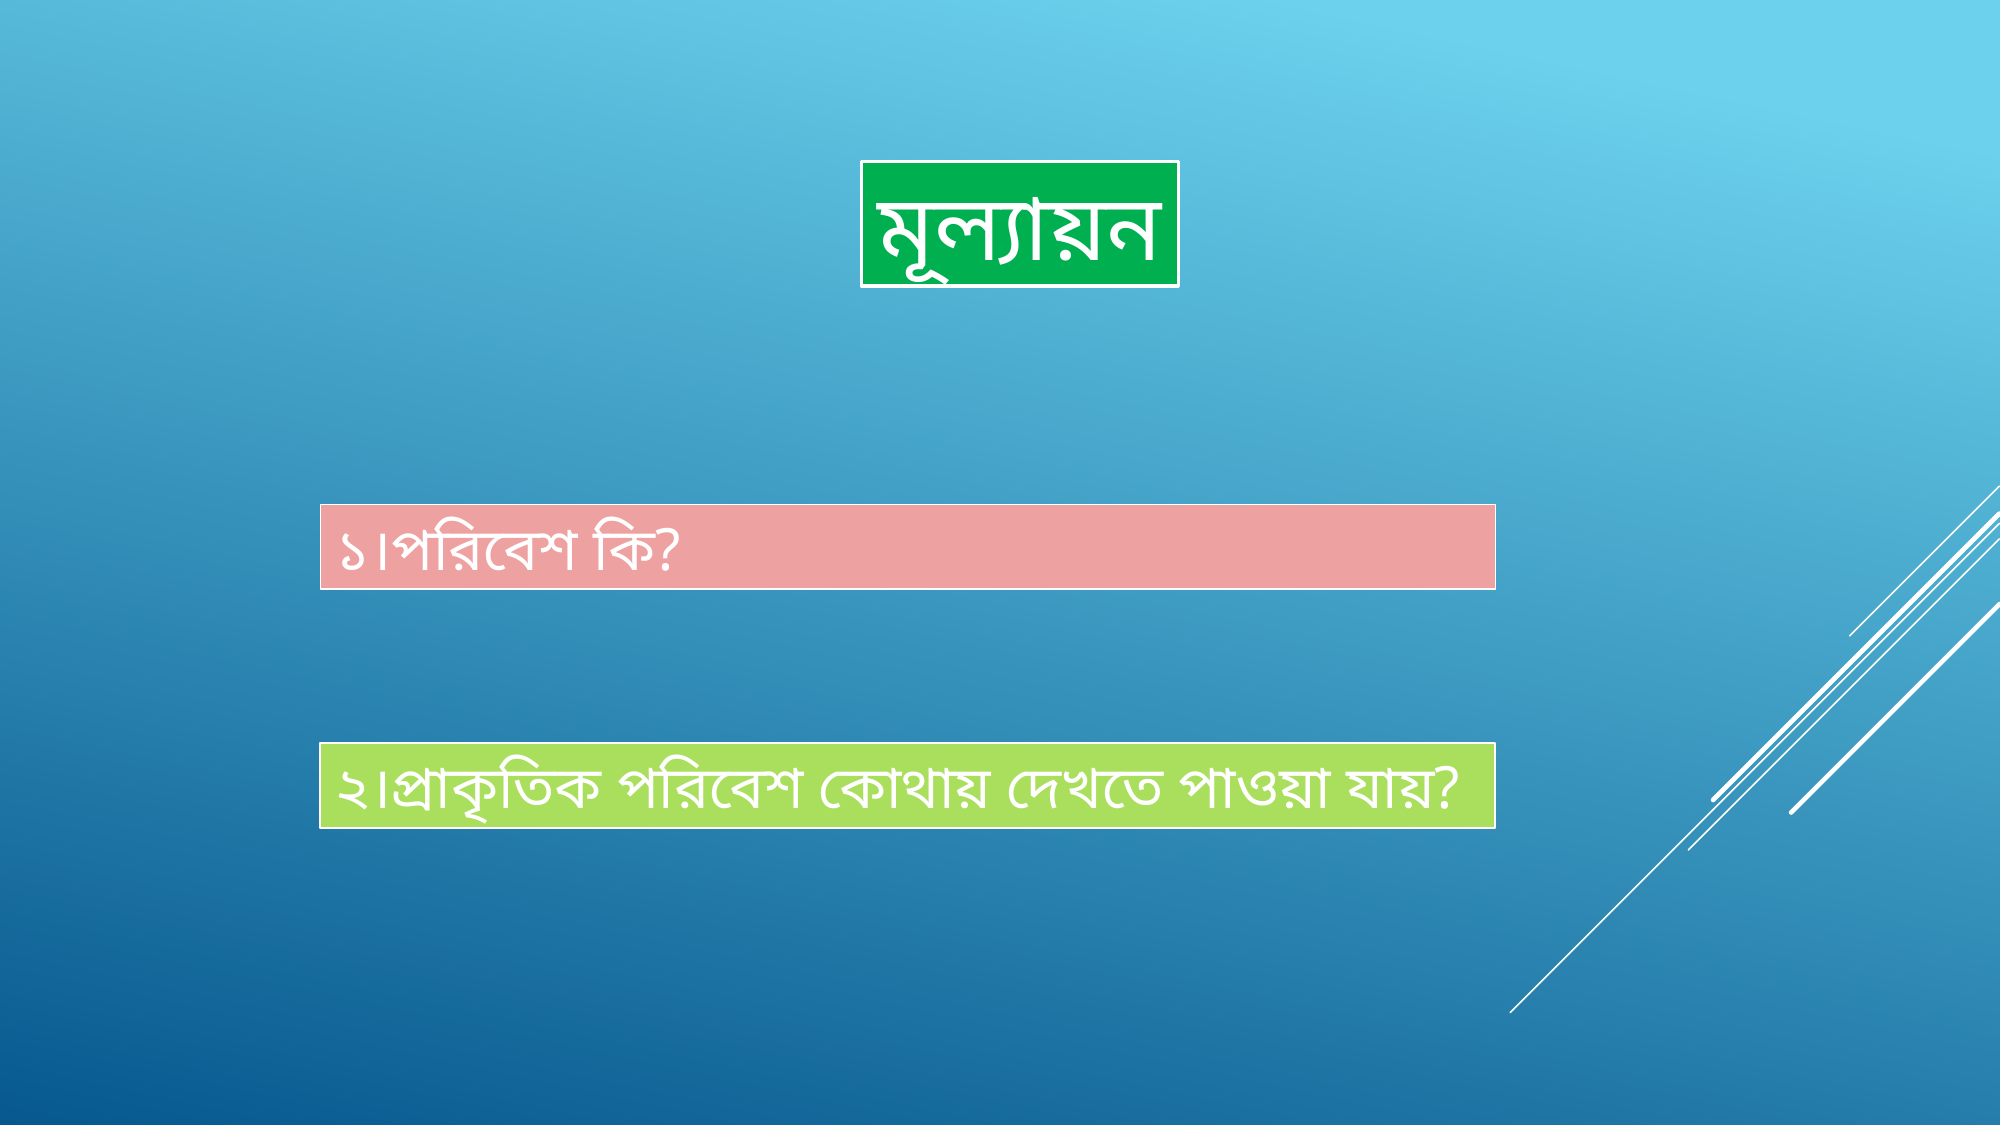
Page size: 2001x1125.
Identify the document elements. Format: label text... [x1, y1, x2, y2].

text_box ২।প্রাকৃতিক পরিবেশ কোথায় দেখতে পাওয়া যায়? [320, 743, 1496, 828]
text_box মূল্যায়ন [861, 161, 1179, 286]
text_box ১।পরিবেশ কি? [320, 504, 1496, 590]
